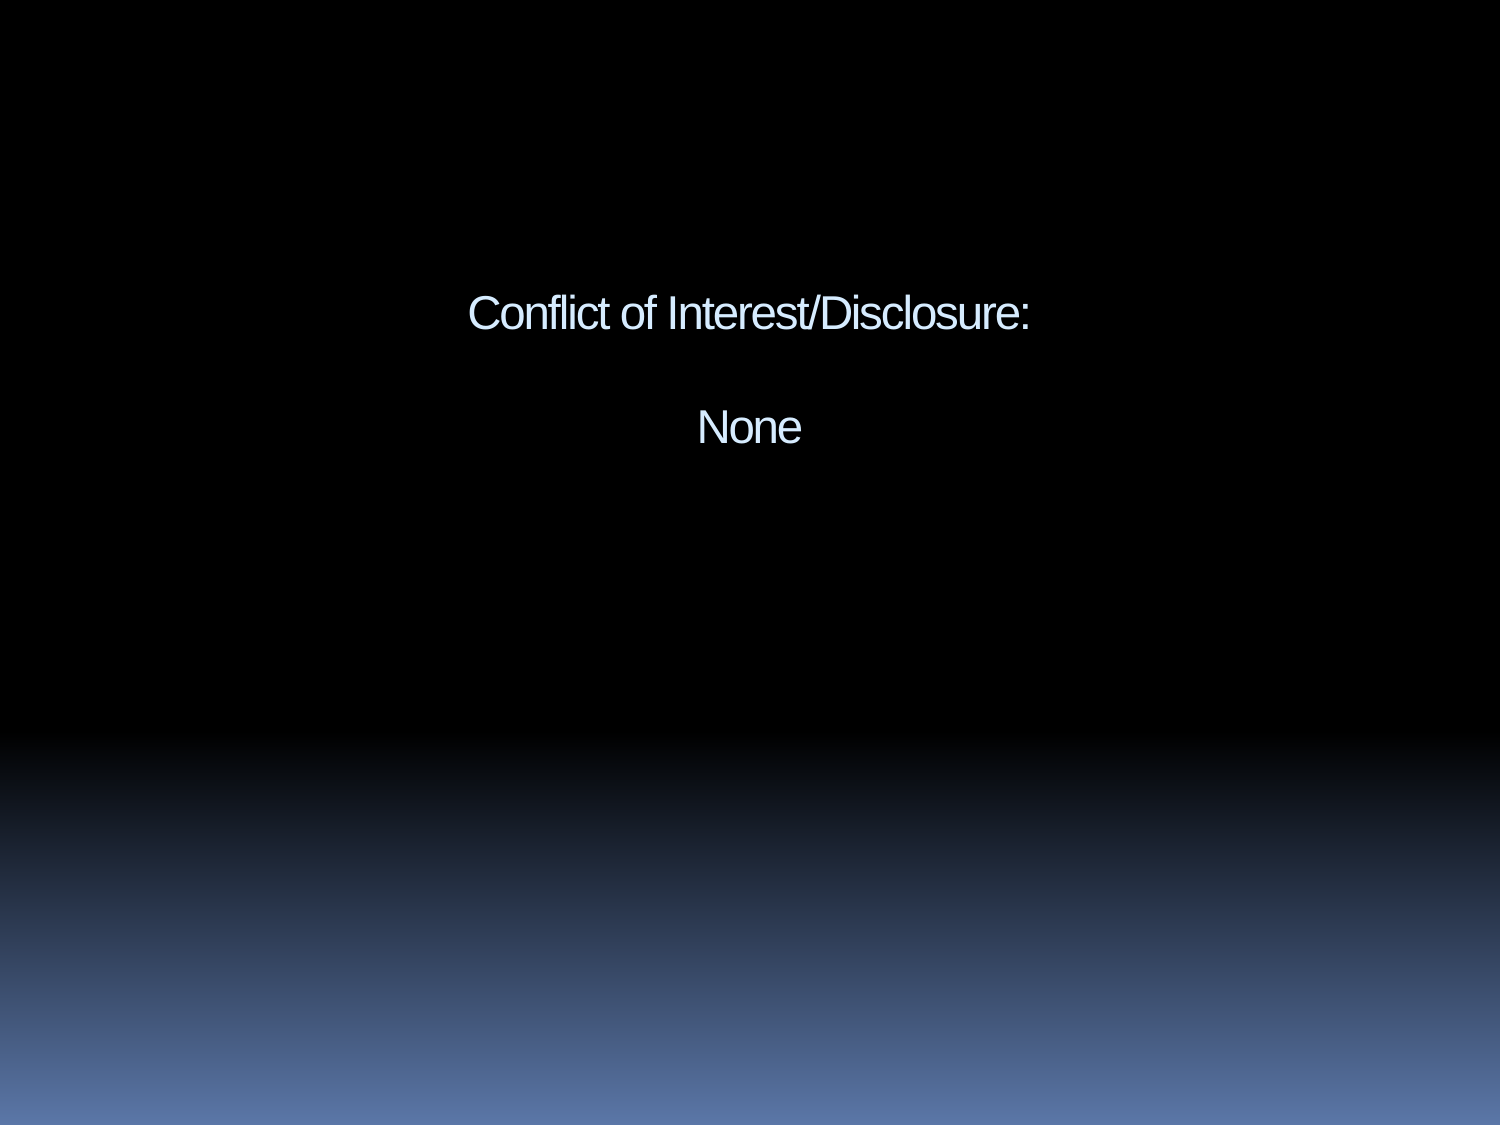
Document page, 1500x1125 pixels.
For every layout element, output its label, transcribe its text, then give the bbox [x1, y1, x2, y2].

title Conflict of Interest/Disclosure: None [75, 275, 1425, 463]
